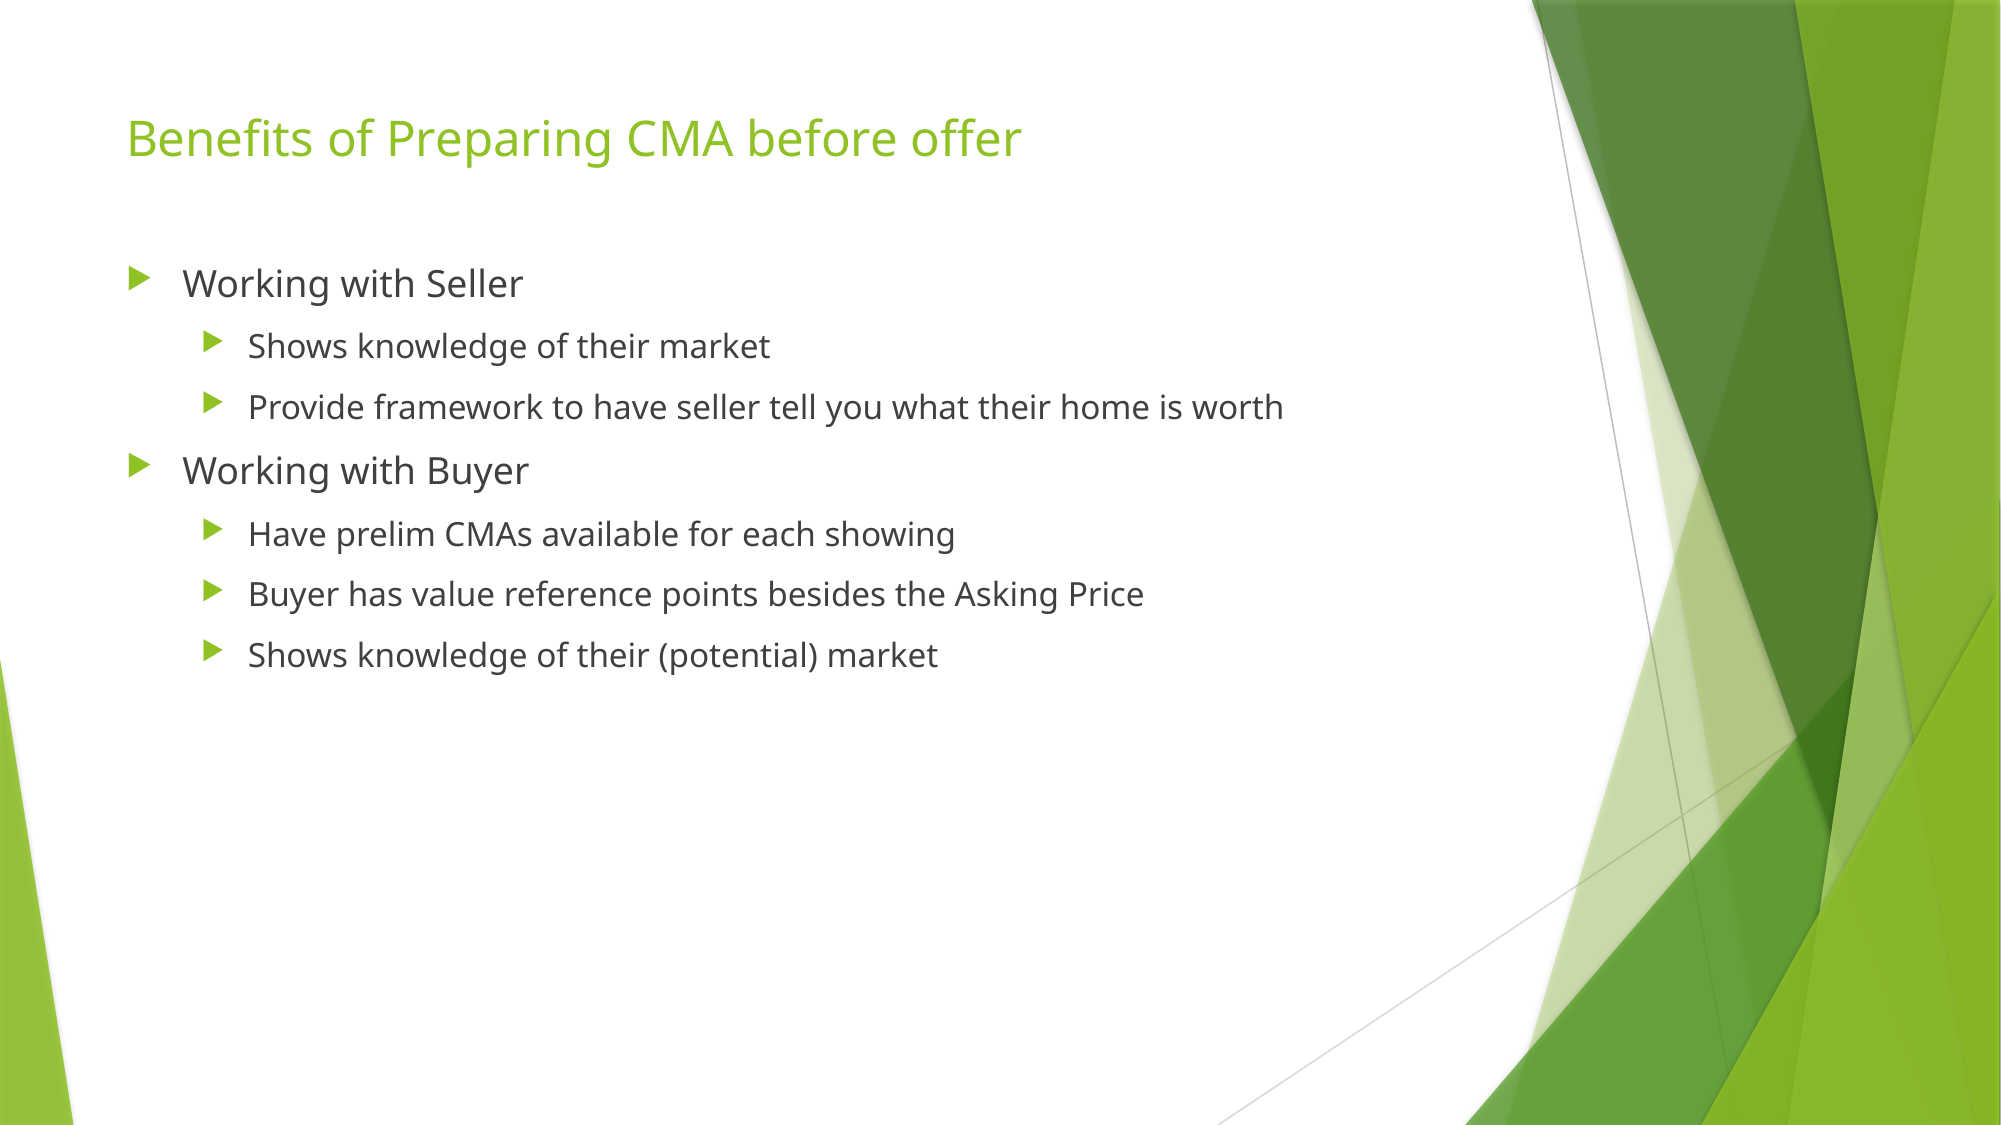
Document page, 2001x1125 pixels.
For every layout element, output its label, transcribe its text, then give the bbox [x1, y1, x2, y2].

list Working with Seller Shows knowledge of their market Provide framework to have seller tell you what their home is worth Working with Buyer Have prelim CMAs available for each showing Buyer has value reference points besides the Asking Price Shows knowledge of their (potential) market [111, 252, 1522, 992]
title Benefits of Preparing CMA before offer [111, 99, 1522, 228]
